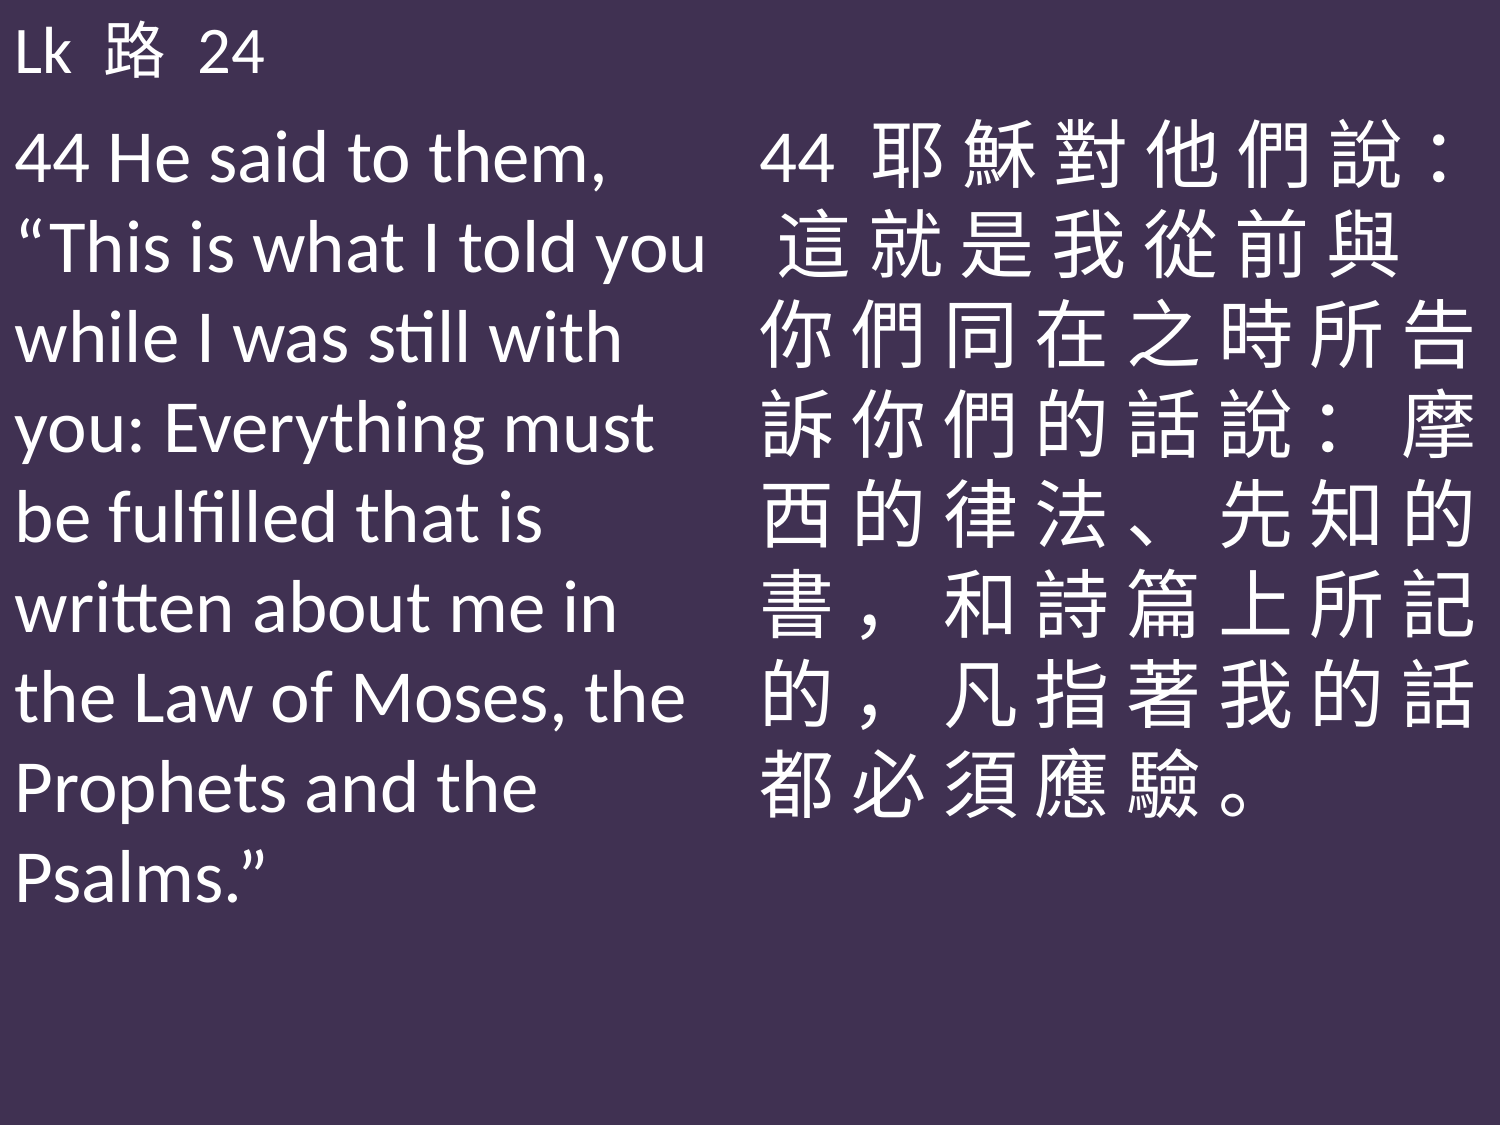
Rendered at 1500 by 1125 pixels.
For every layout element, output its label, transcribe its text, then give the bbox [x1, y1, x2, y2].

text_box 44 耶 穌 對 他 們 說 ： 這 就 是 我 從 前 與 你 們 同 在 之 時 所 告 訴 你 們 的 話 說 ： 摩 西 的 律 法 、 先 知 的 書 ， 和 詩 篇 上 所 記 的 ， 凡 指 著 我 的 話 都 必 須 應 驗 。 [744, 99, 1500, 835]
text_box 44 He said to them, “This is what I told you while I was still with you: Everything must be fulfilled that is written about me in the Law of Moses, the Prophets and the Psalms.” [0, 99, 750, 925]
text_box Lk 路 24 [0, 0, 750, 95]
